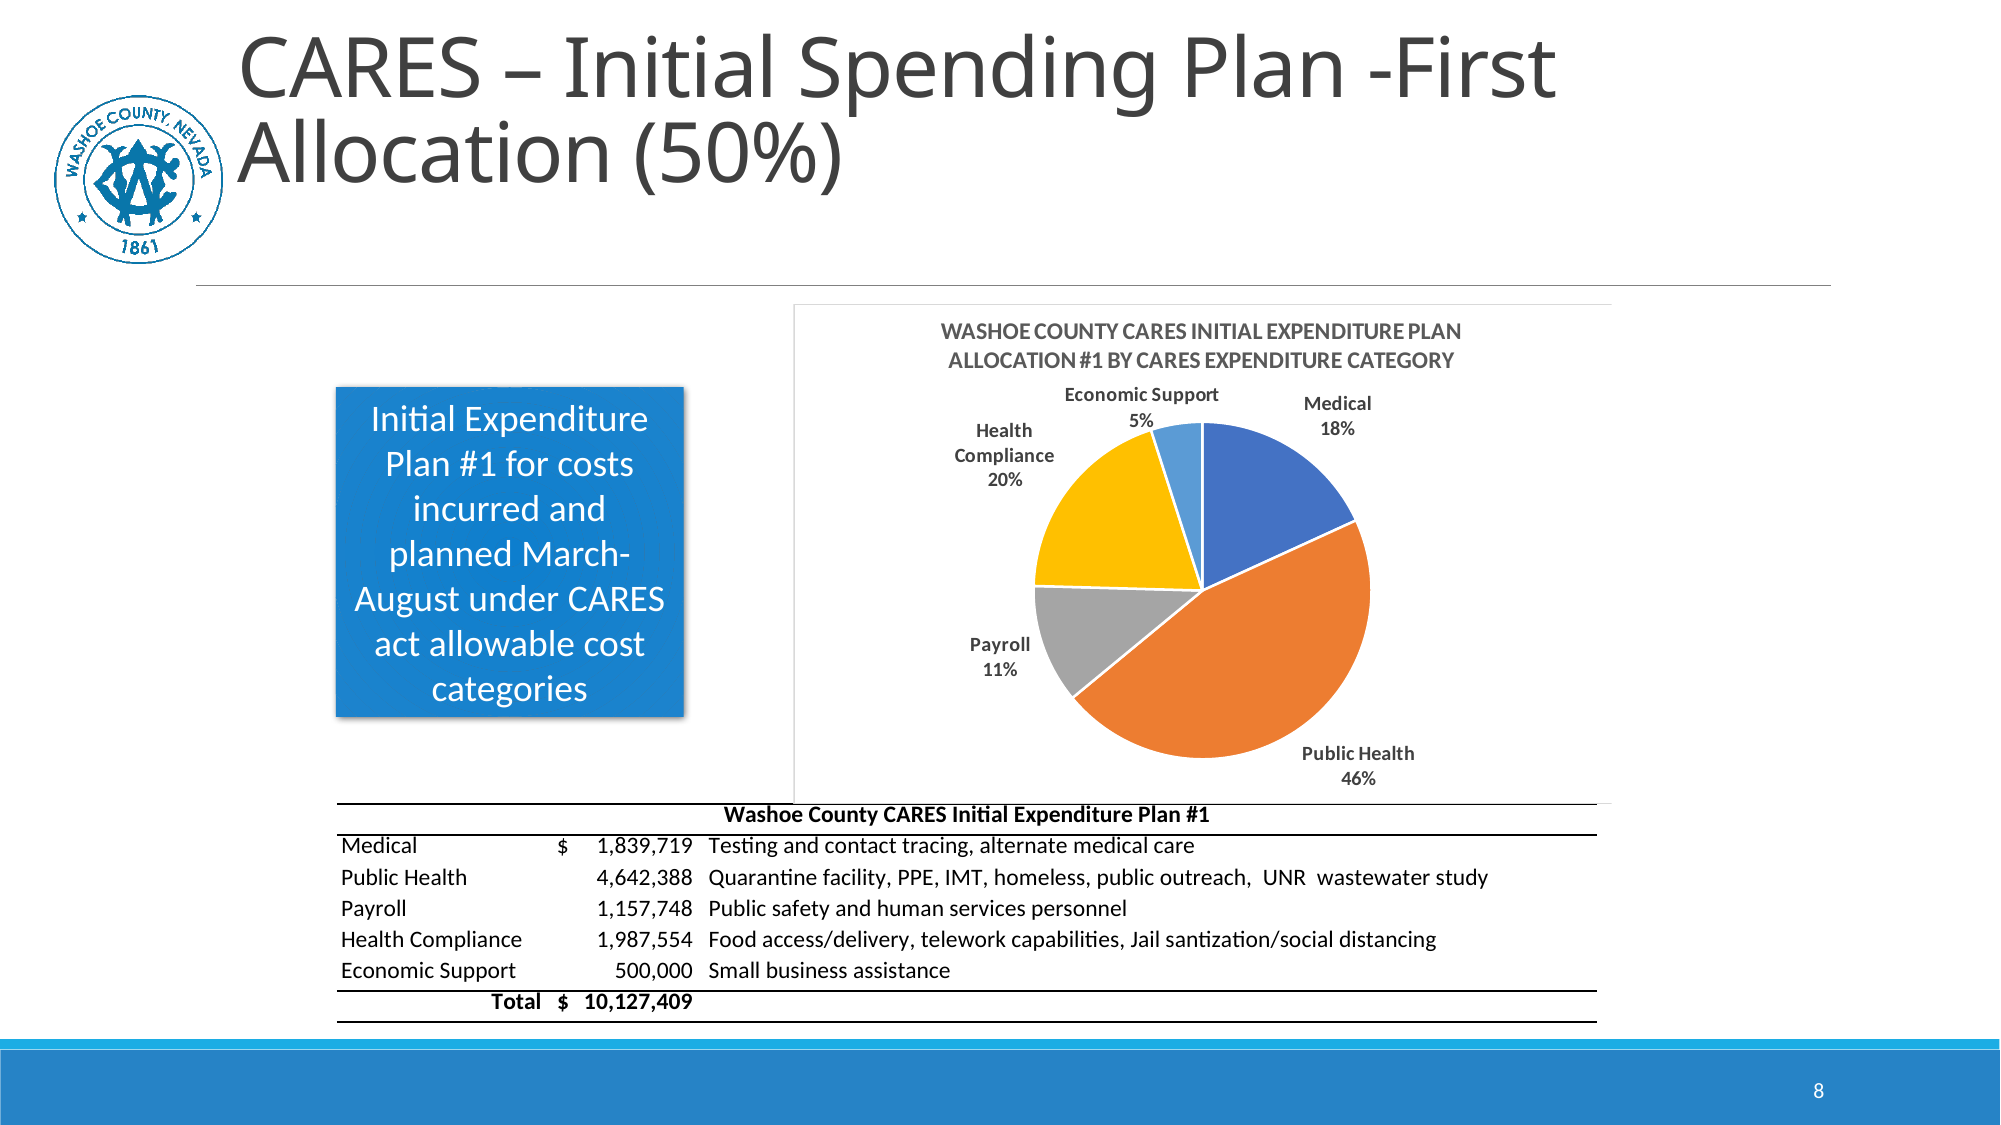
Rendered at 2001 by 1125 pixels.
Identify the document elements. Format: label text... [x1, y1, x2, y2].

text_box Initial Expenditure Plan #1 for costs incurred and planned March-August under CARES act allowable cost categories [335, 387, 684, 717]
slide_number 8 [1624, 1059, 1840, 1120]
picture [146, 188, 224, 265]
picture [57, 98, 220, 261]
picture [54, 193, 132, 265]
picture [152, 95, 224, 172]
title CARES – Initial Spending Plan -First Allocation (50%) [222, 0, 1946, 207]
picture [54, 95, 126, 166]
picture [335, 303, 1613, 1024]
